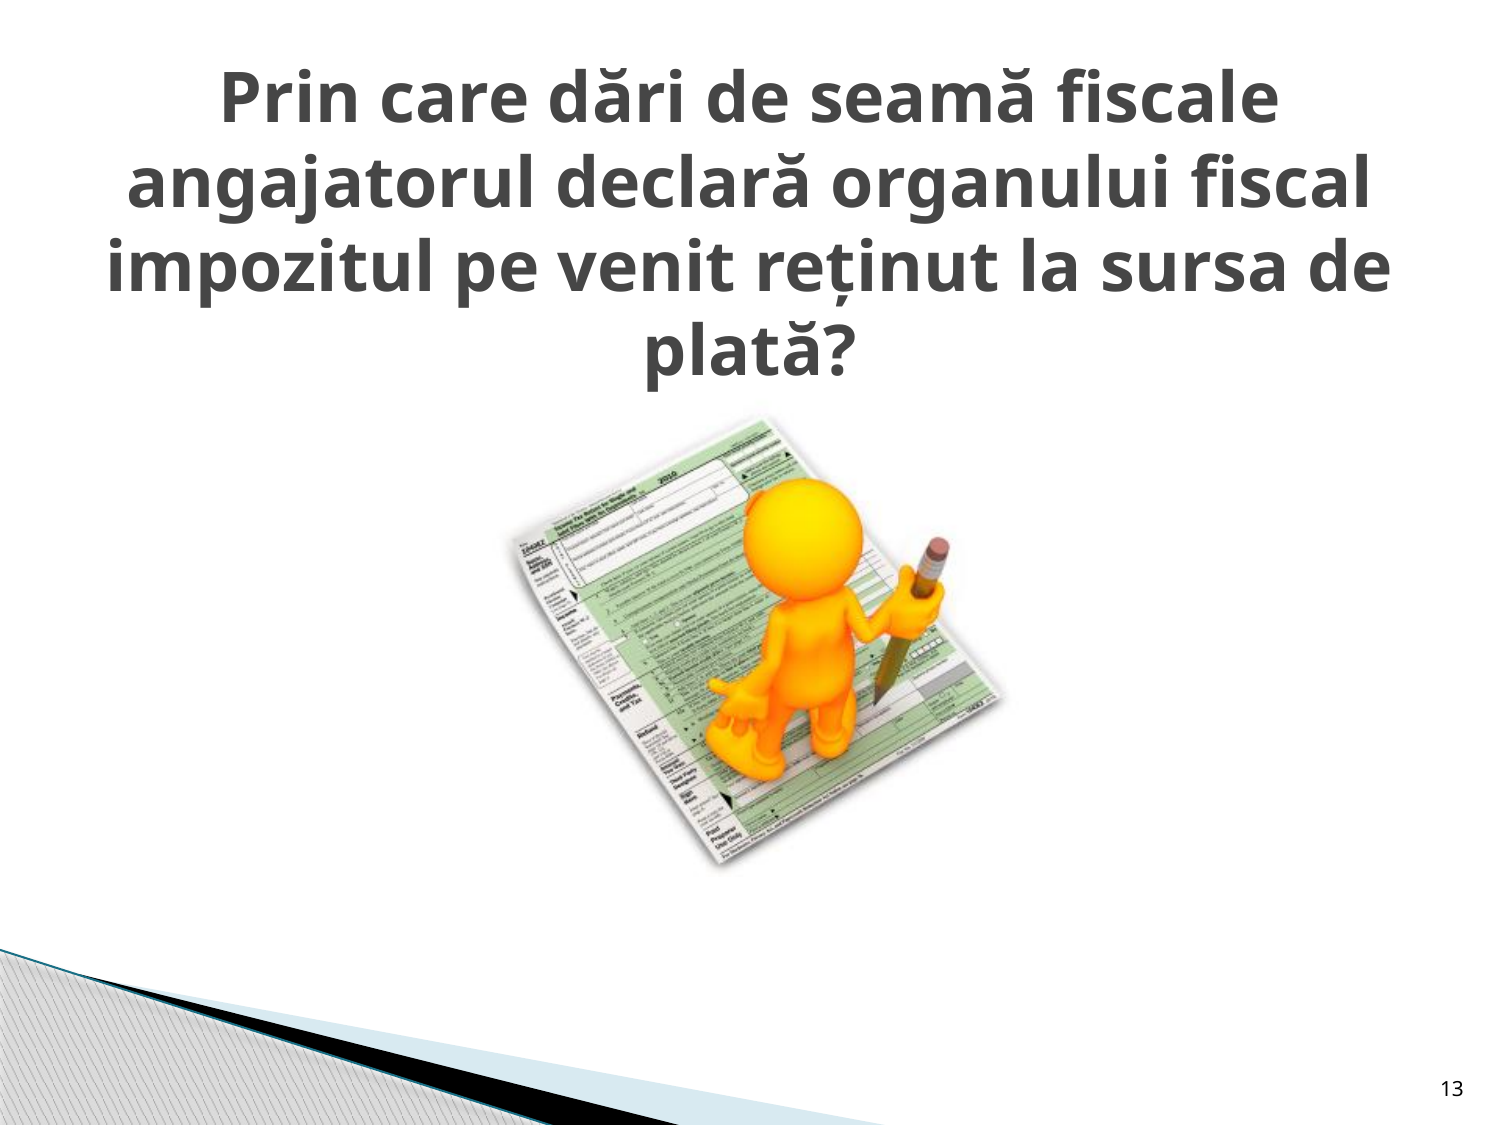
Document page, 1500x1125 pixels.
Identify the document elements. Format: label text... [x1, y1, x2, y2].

title Prin care dări de seamă fiscale angajatorul declară organului fiscal impozitul pe venit reținut la sursa de plată? [75, 45, 1425, 398]
slide_number 13 [1418, 1051, 1479, 1112]
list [480, 351, 1019, 877]
